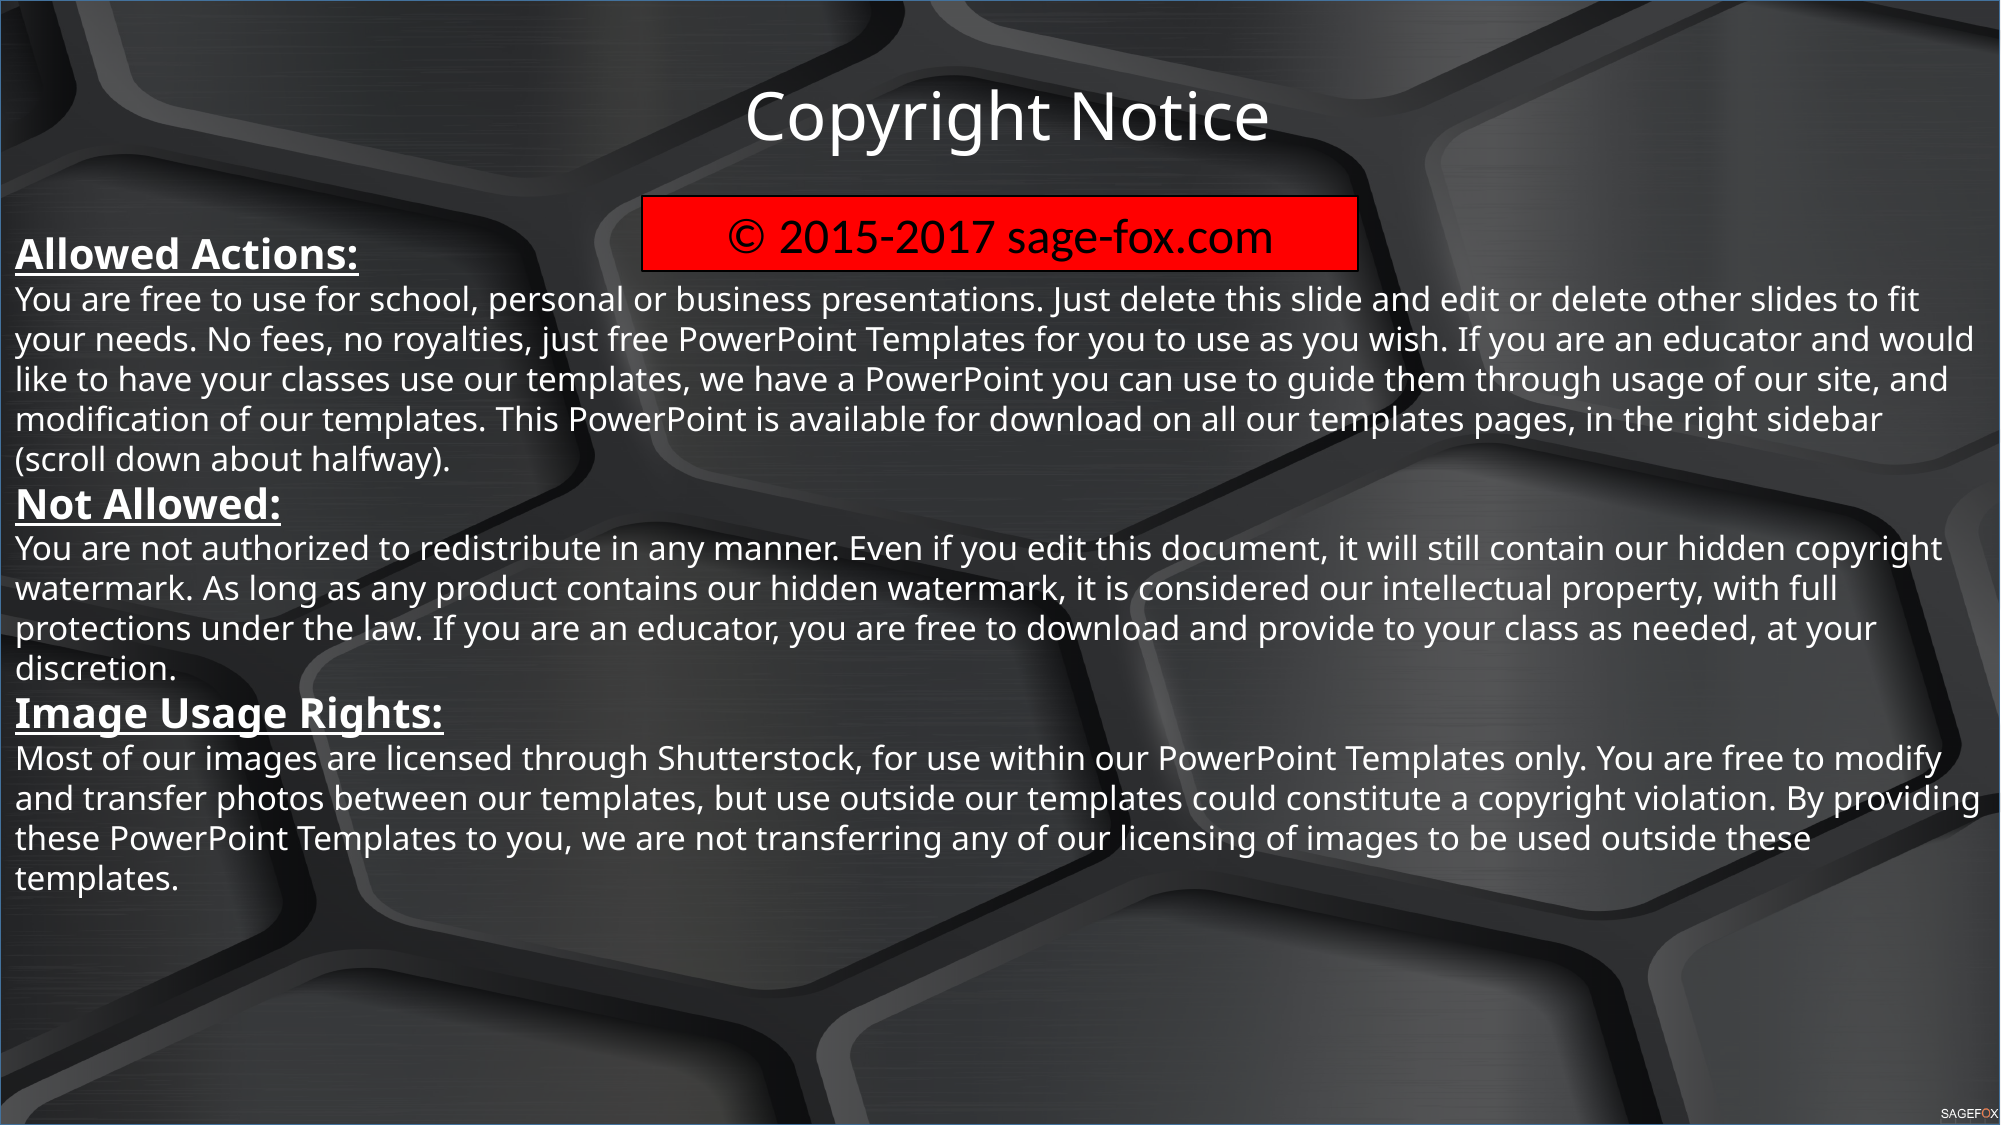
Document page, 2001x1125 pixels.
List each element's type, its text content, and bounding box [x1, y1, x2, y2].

title Copyright Notice [493, 60, 1524, 178]
text_box Allowed Actions: You are free to use for school, personal or business presentations. Just delete this slide and edit or delete other slides to fit your needs. No fees, no royalties, just free PowerPoint Templates for you to use as you wish. If you are an educator and would like to have your classes use our templates, we have a PowerPoint you can use to guide them through usage of our site, and modification of our templates. This PowerPoint is available for download on all our templates pages, in the right sidebar (scroll down about halfway). Not Allowed: You are not authorized to redistribute in any manner. Even if you edit this document, it will still contain our hidden copyright watermark. As long as any product contains our hidden watermark, it is considered our intellectual property, with full protections under the law. If you are an educator, you are free to download and provide to your class as needed, at your discretion. Image Usage Rights: Most of our images are licensed through Shutterstock, for use within our PowerPoint Templates only. You are free to modify and transfer photos between our templates, but use outside our templates could constitute a copyright violation. By providing these PowerPoint Templates to you, we are not transferring any of our licensing of images to be used outside these templates. [0, 0, 2000, 1125]
text_box © 2015-2017 sage-fox.com [641, 196, 1358, 272]
